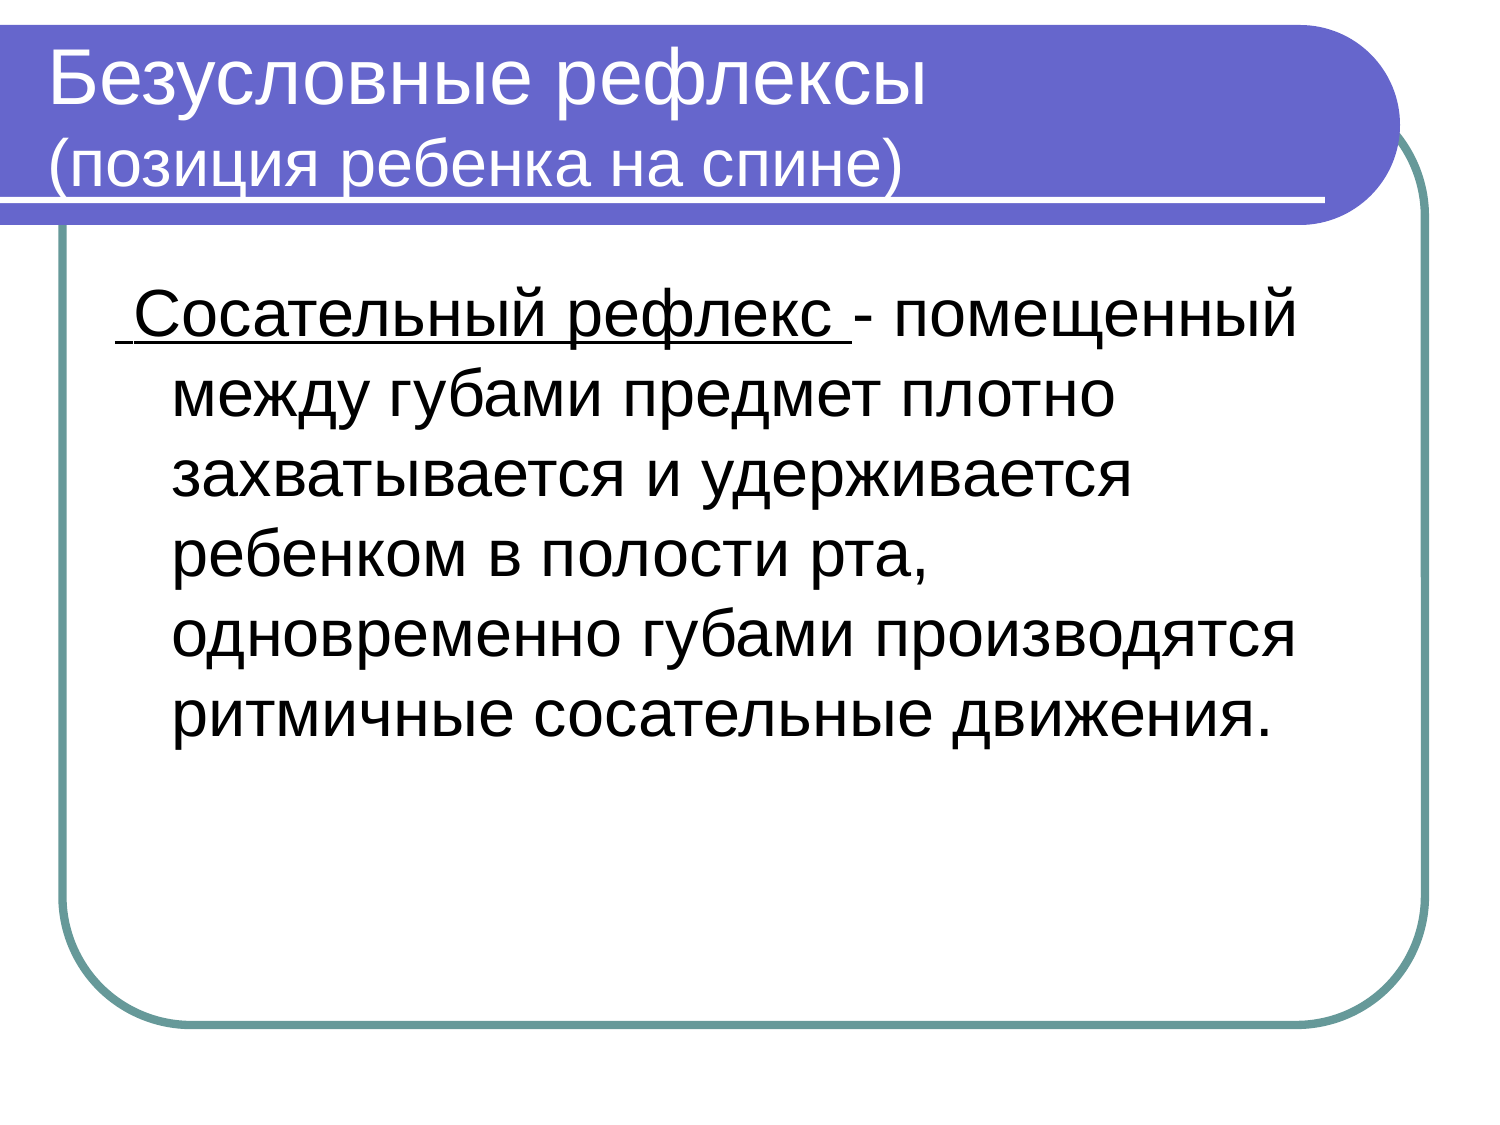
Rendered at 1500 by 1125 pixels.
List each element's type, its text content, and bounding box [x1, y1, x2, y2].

list Сосательный рефлекс - помещенный между губами предмет плотно захватывается и удерживается ребенком в полости рта, одновременно губами производятся ритмичные сосательные движения. [99, 262, 1401, 988]
title Безусловные рефлексы (позиция ребенка на спине) [31, 37, 1348, 188]
